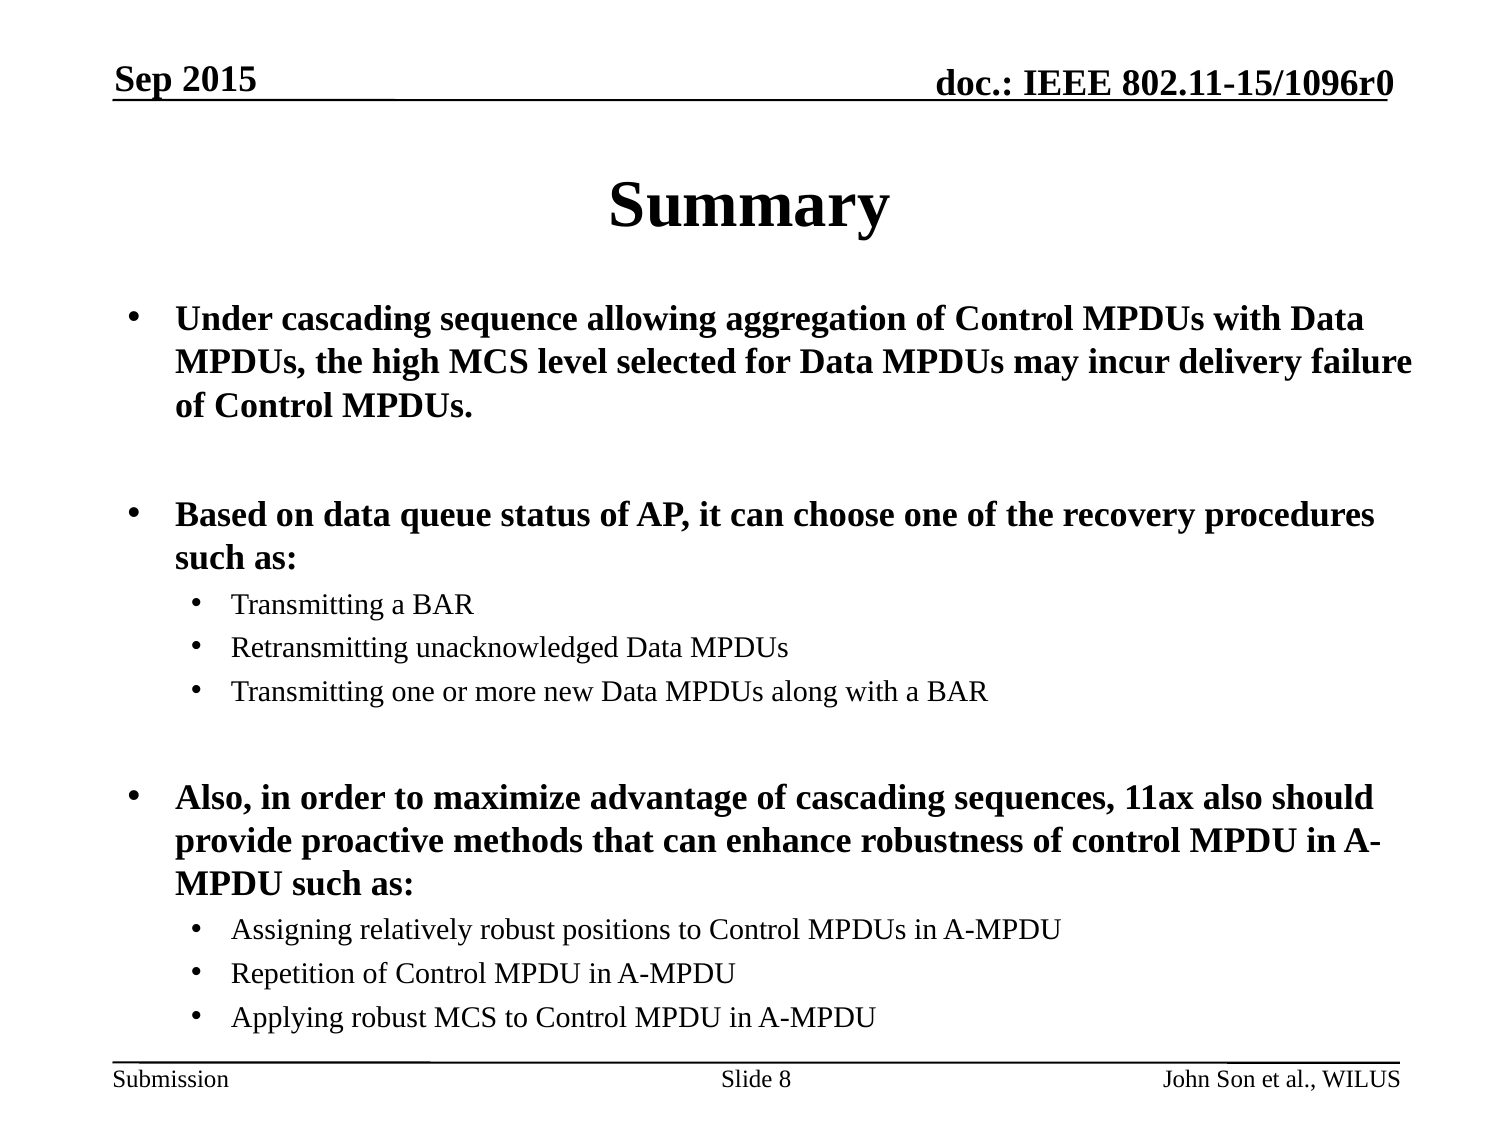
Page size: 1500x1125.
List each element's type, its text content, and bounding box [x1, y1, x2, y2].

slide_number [114, 54, 423, 100]
list Under cascading sequence allowing aggregation of Control MPDUs with Data MPDUs, the high MCS level selected for Data MPDUs may incur delivery failure of Control MPDUs. Based on data queue status of AP, it can choose one of the recovery procedures such as: Transmitting a BAR Retransmitting unacknowledged Data MPDUs Transmitting one or more new Data MPDUs along with a BAR Also, in order to maximize advantage of cascading sequences, 11ax also should provide proactive methods that can enhance robustness of control MPDU in A-MPDU such as: Assigning relatively robust positions to Control MPDUs in A-MPDU Repetition of Control MPDU in A-MPDU Applying robust MCS to Control MPDU in A-MPDU [112, 286, 1448, 1048]
title Summary [112, 112, 1388, 286]
slide_number Slide 8 [712, 1061, 800, 1123]
footer John Son et al., WILUS [878, 1061, 1402, 1093]
